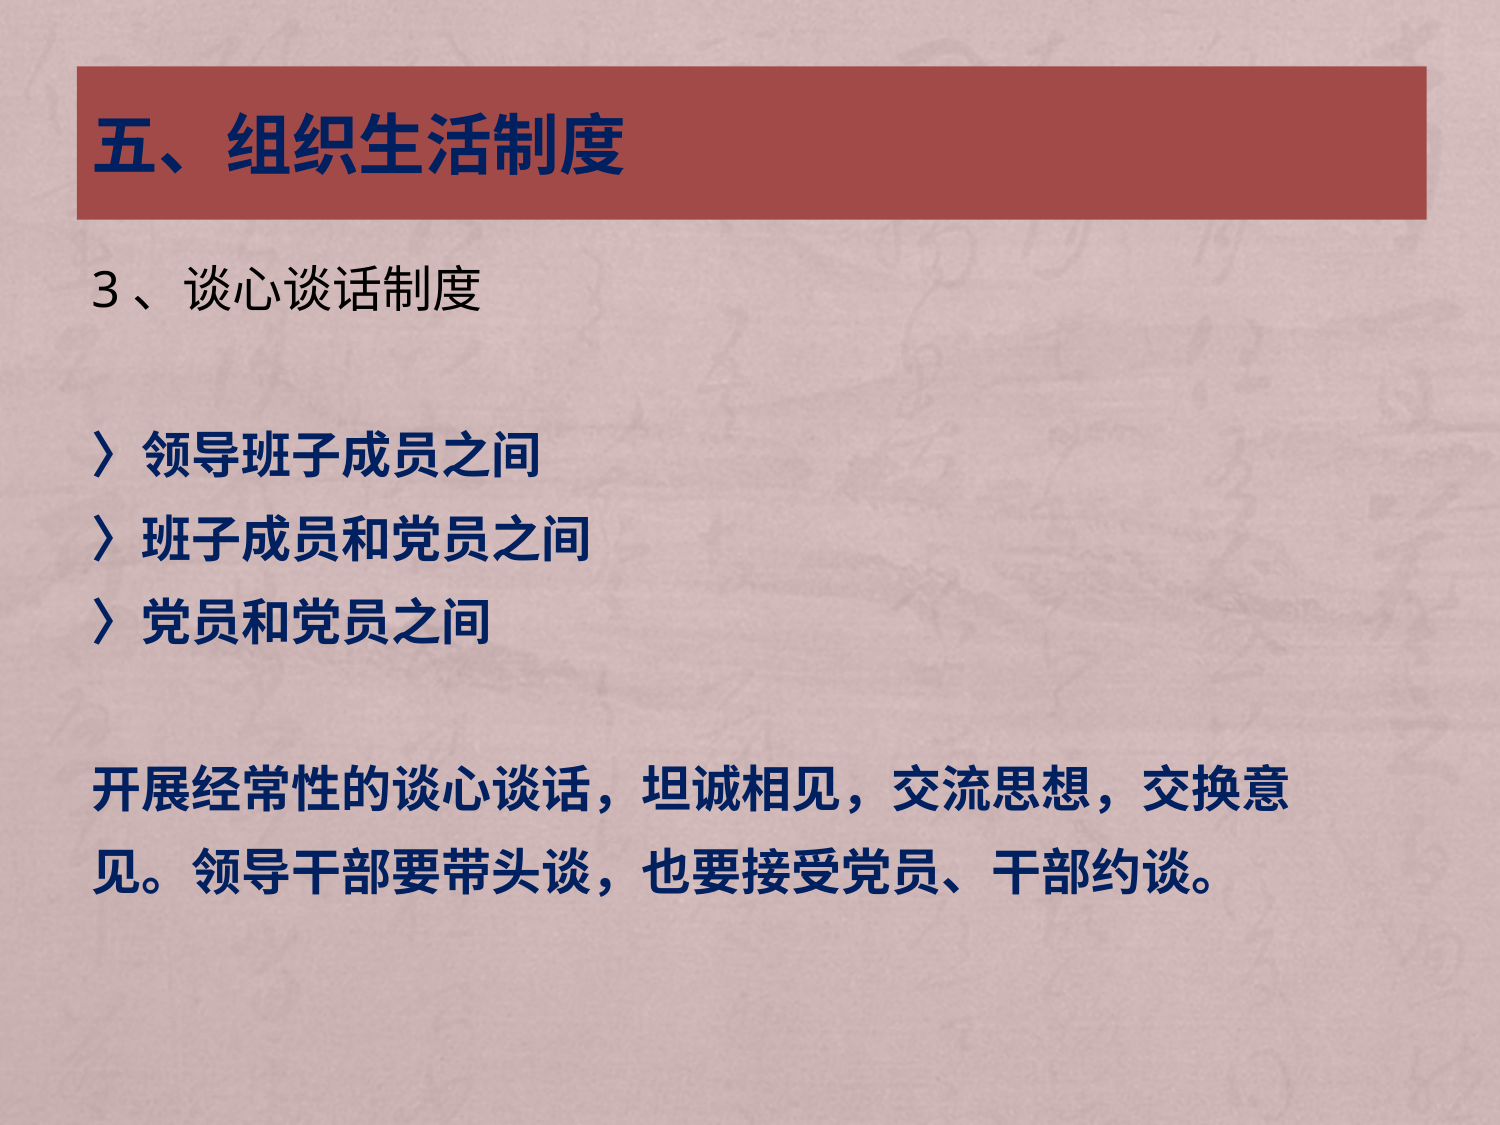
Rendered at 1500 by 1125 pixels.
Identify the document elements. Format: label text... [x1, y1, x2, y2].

text_box 五、组织生活制度 [76, 66, 1427, 220]
text_box 3、谈心谈话制度 〉领导班子成员之间 〉班子成员和党员之间 〉党员和党员之间 开展经常性的谈心谈话，坦诚相见，交流思想，交换意见。领导干部要带头谈，也要接受党员、干部约谈。 [76, 220, 1424, 992]
